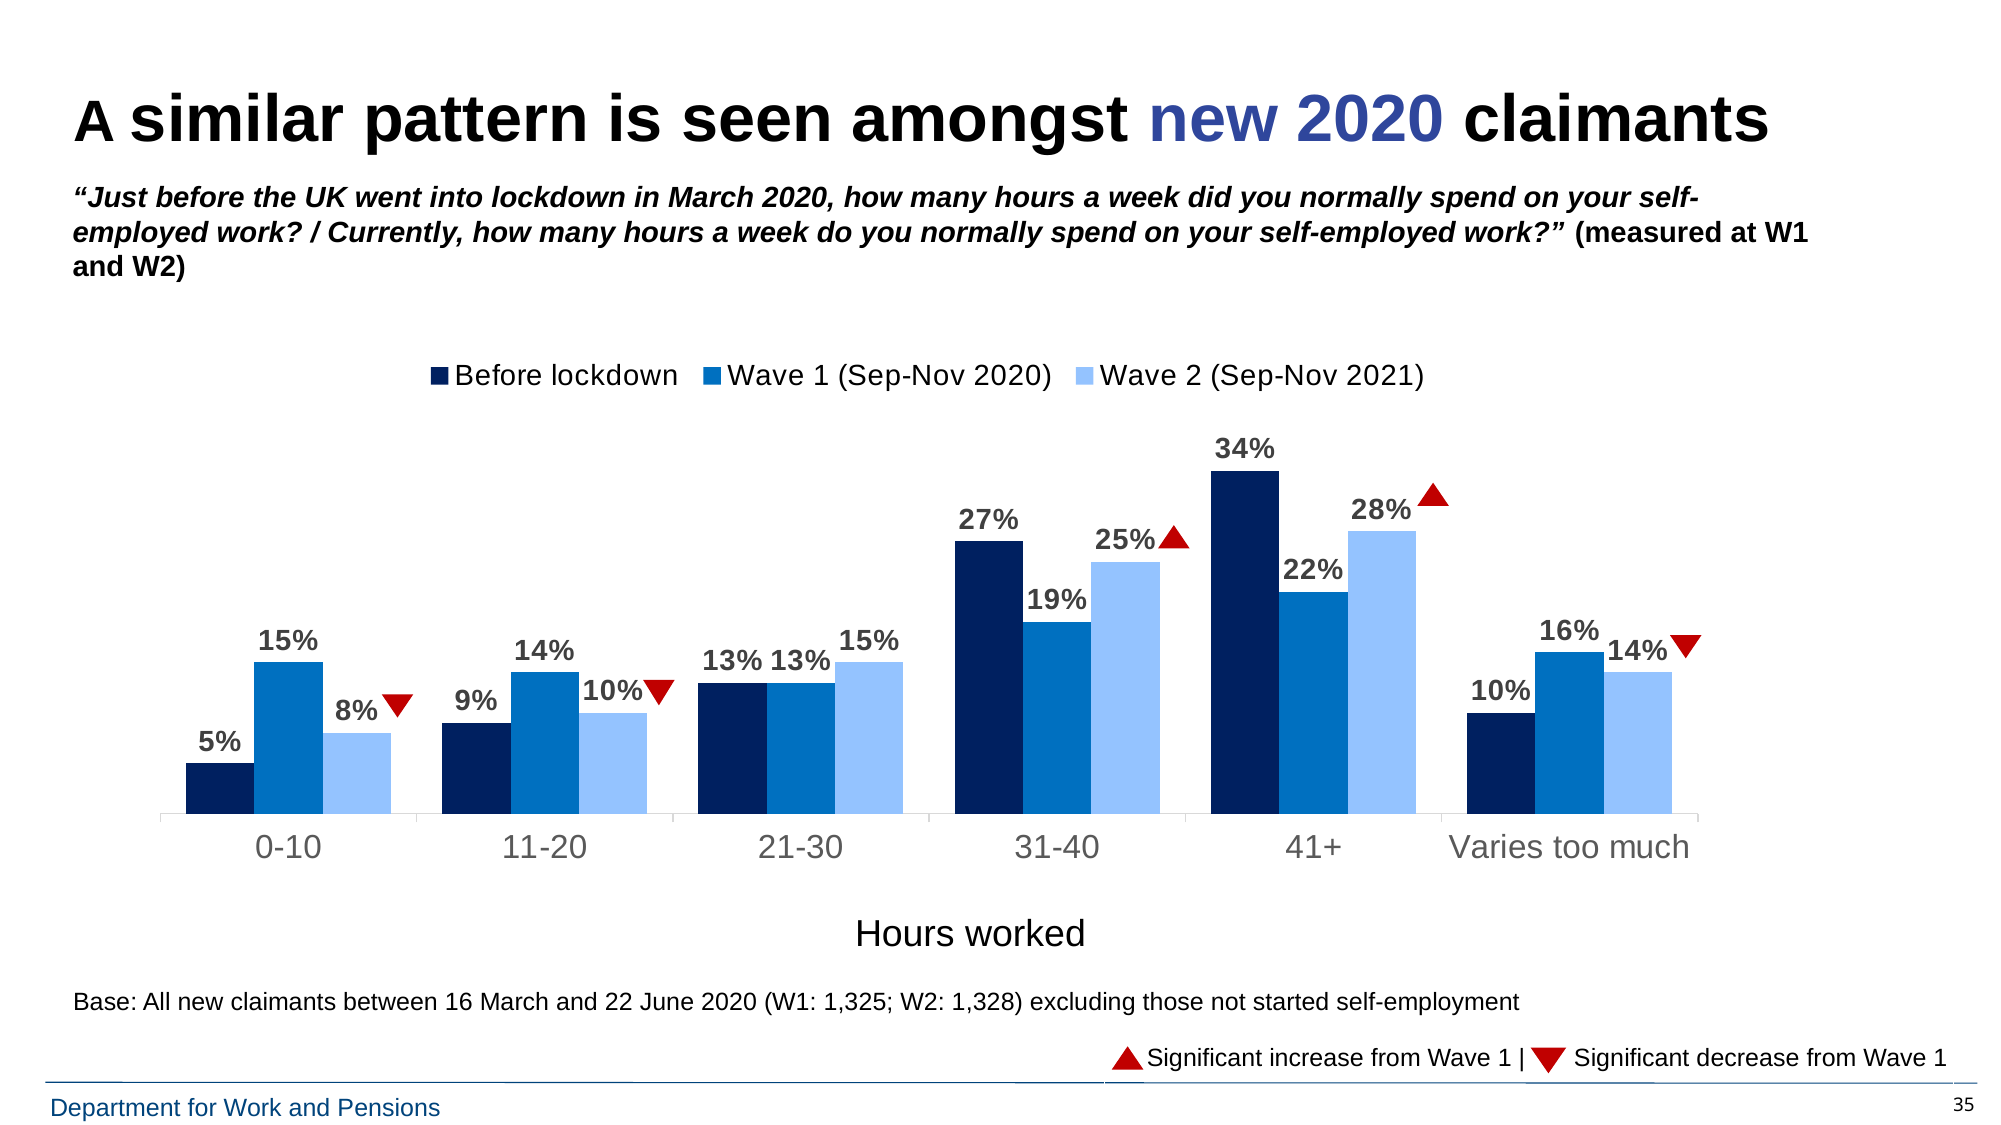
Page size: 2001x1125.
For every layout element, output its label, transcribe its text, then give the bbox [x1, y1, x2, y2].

text_box [1528, 1046, 1569, 1076]
text_box Base: All new claimants between 16 March and 22 June 2020 (W1: 1,325; W2: 1,328) excluding those not started self-employment [73, 968, 1927, 1016]
text_box A similar pattern is seen amongst new 2020 claimants [73, 206, 1835, 212]
text_box “Just before the UK went into lockdown in March 2020, how many hours a week did you normally spend on your self-employed work? / Currently, how many hours a week do you normally spend on your self-employed work?” (measured at W1 and W2) [57, 170, 1851, 206]
slide_number 35 [1953, 1058, 2000, 1119]
text_box A similar pattern is seen amongst new 2020 claimants [73, 84, 1835, 170]
text_box Significant increase from Wave 1 | Significant decrease from Wave 1 [1104, 1041, 1954, 1118]
chart [159, 316, 1808, 933]
text_box Hours worked [855, 933, 1086, 955]
text_box [1109, 1044, 1146, 1071]
